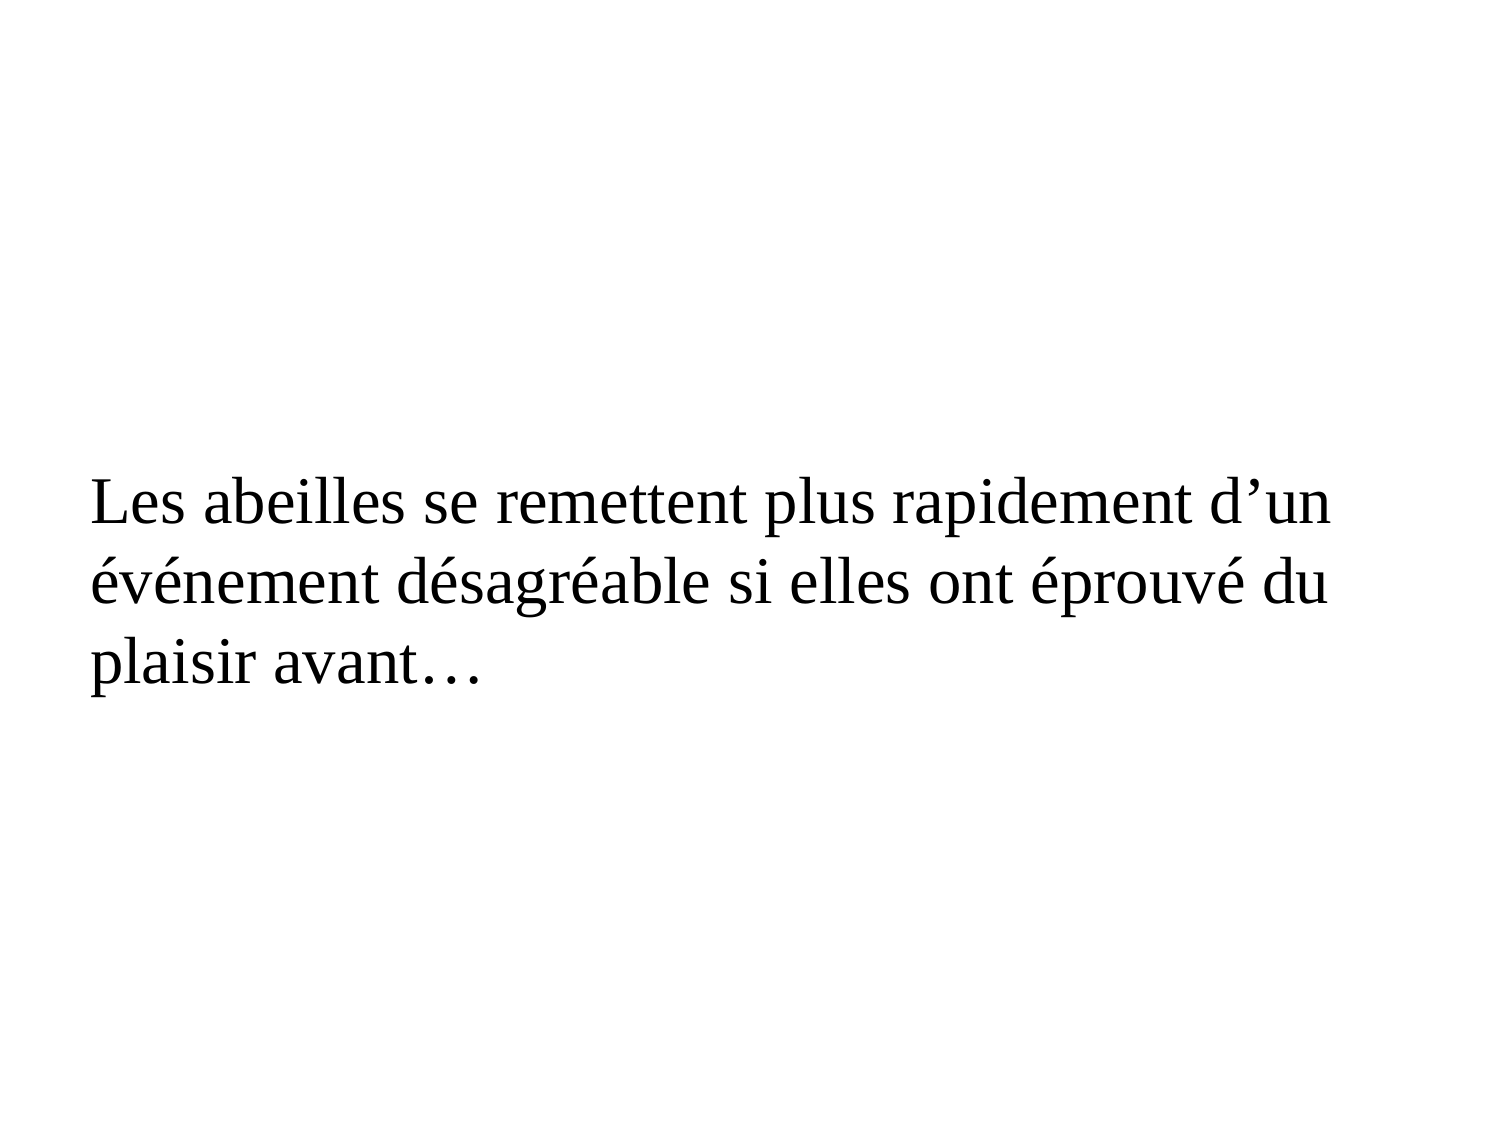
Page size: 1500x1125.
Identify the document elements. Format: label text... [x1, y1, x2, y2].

list Les abeilles se remettent plus rapidement d’un événement désagréable si elles ont éprouvé du plaisir avant… [75, 262, 1425, 1005]
